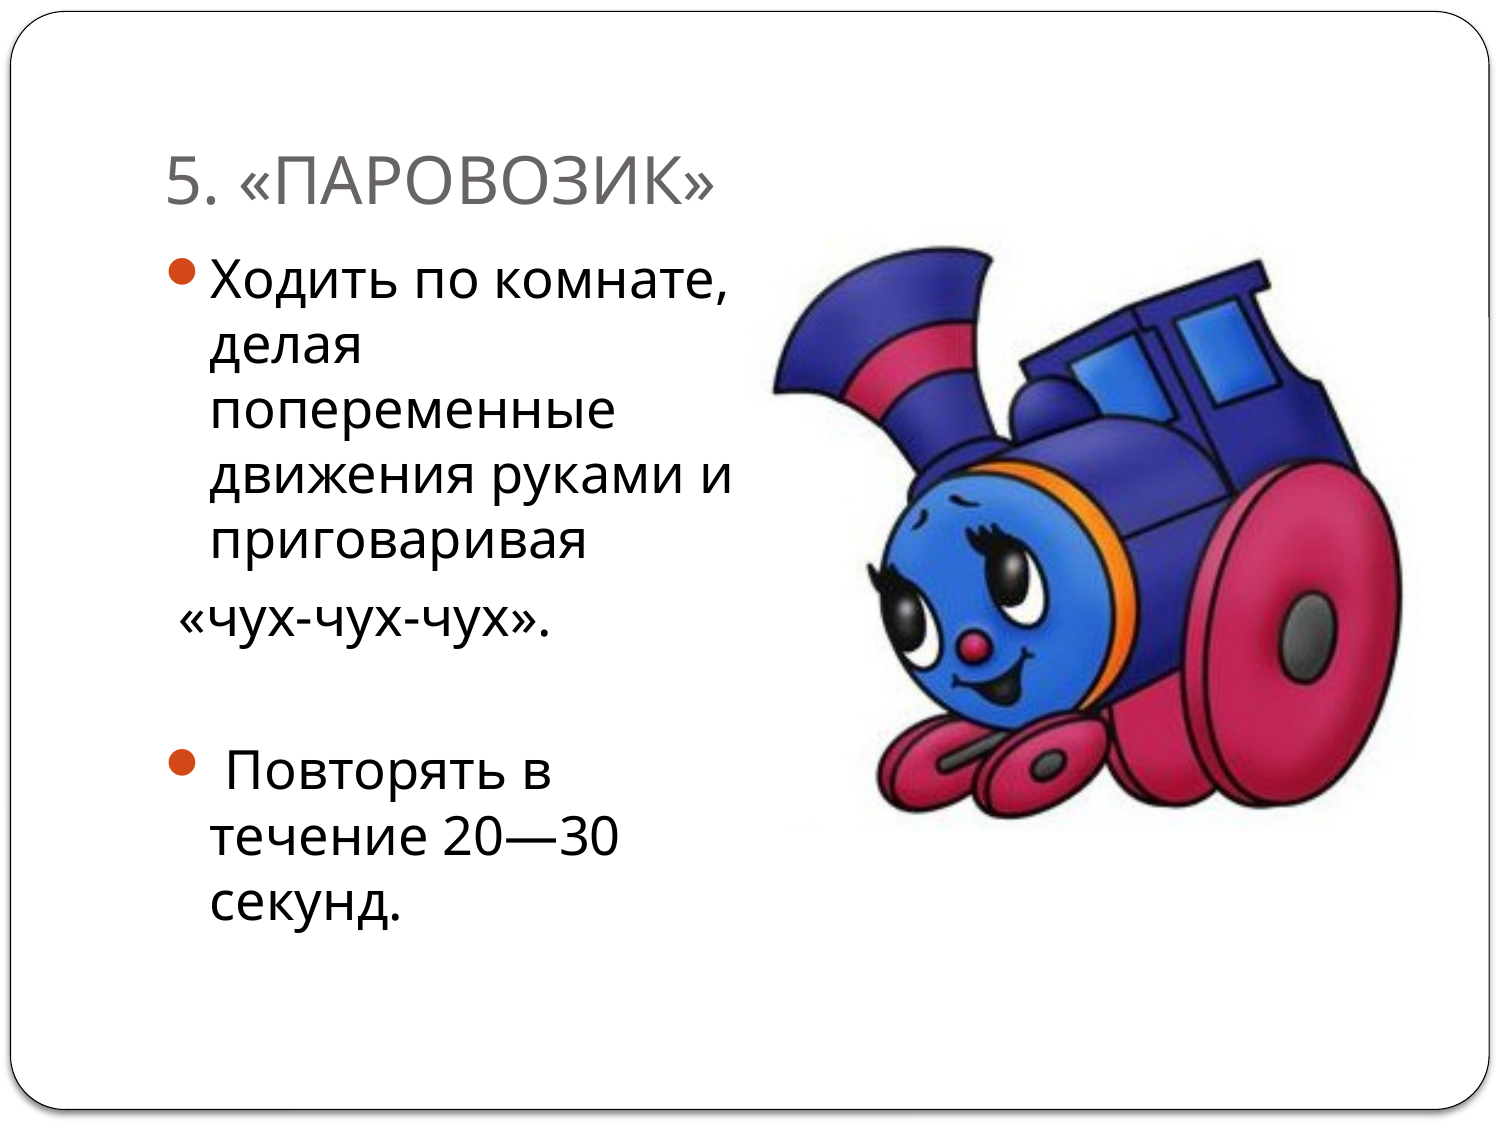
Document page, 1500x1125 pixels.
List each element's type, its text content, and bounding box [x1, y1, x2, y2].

title 5. «ПАРОВОЗИК» [150, 45, 1425, 233]
picture [749, 210, 1420, 833]
list Ходить по комнате, делая попеременные движения руками и приговаривая «чух-чух-чух». Повторять в течение 20—30 секунд. [150, 237, 765, 988]
